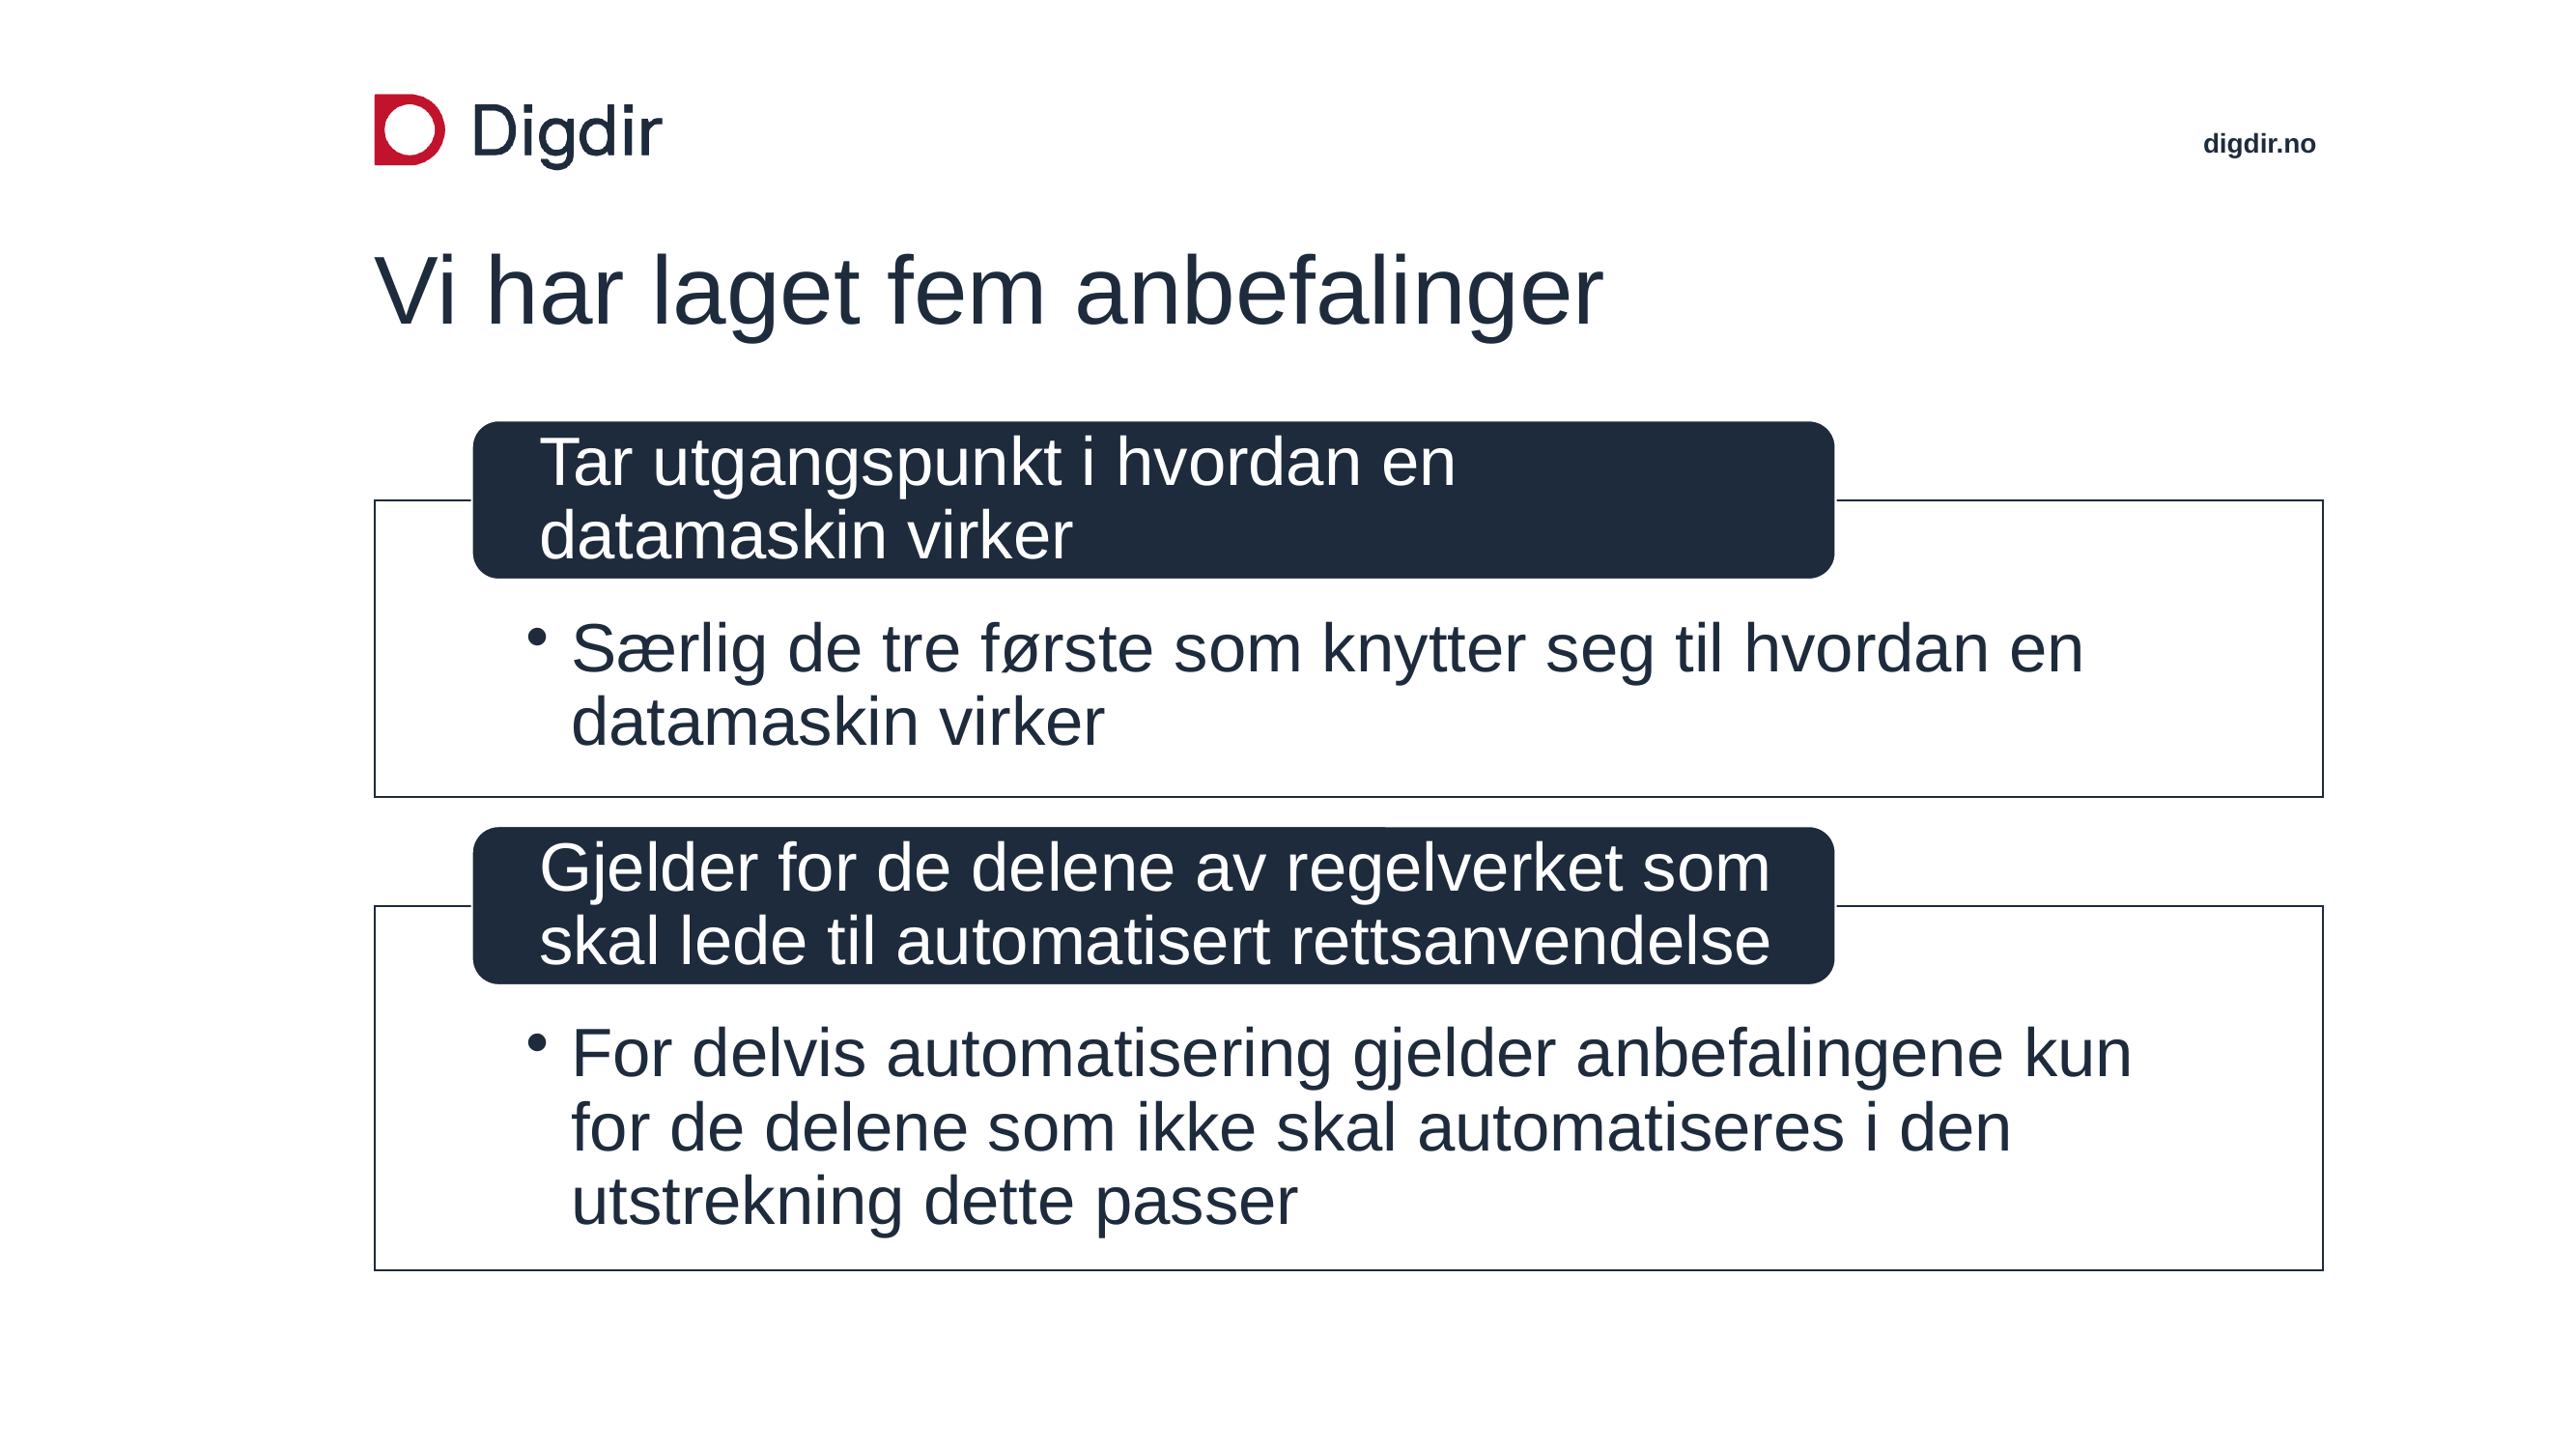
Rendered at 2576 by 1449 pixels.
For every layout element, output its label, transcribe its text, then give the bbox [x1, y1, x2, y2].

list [374, 388, 2323, 1303]
picture [354, 73, 682, 185]
title Vi har laget fem anbefalinger [374, 234, 2323, 345]
